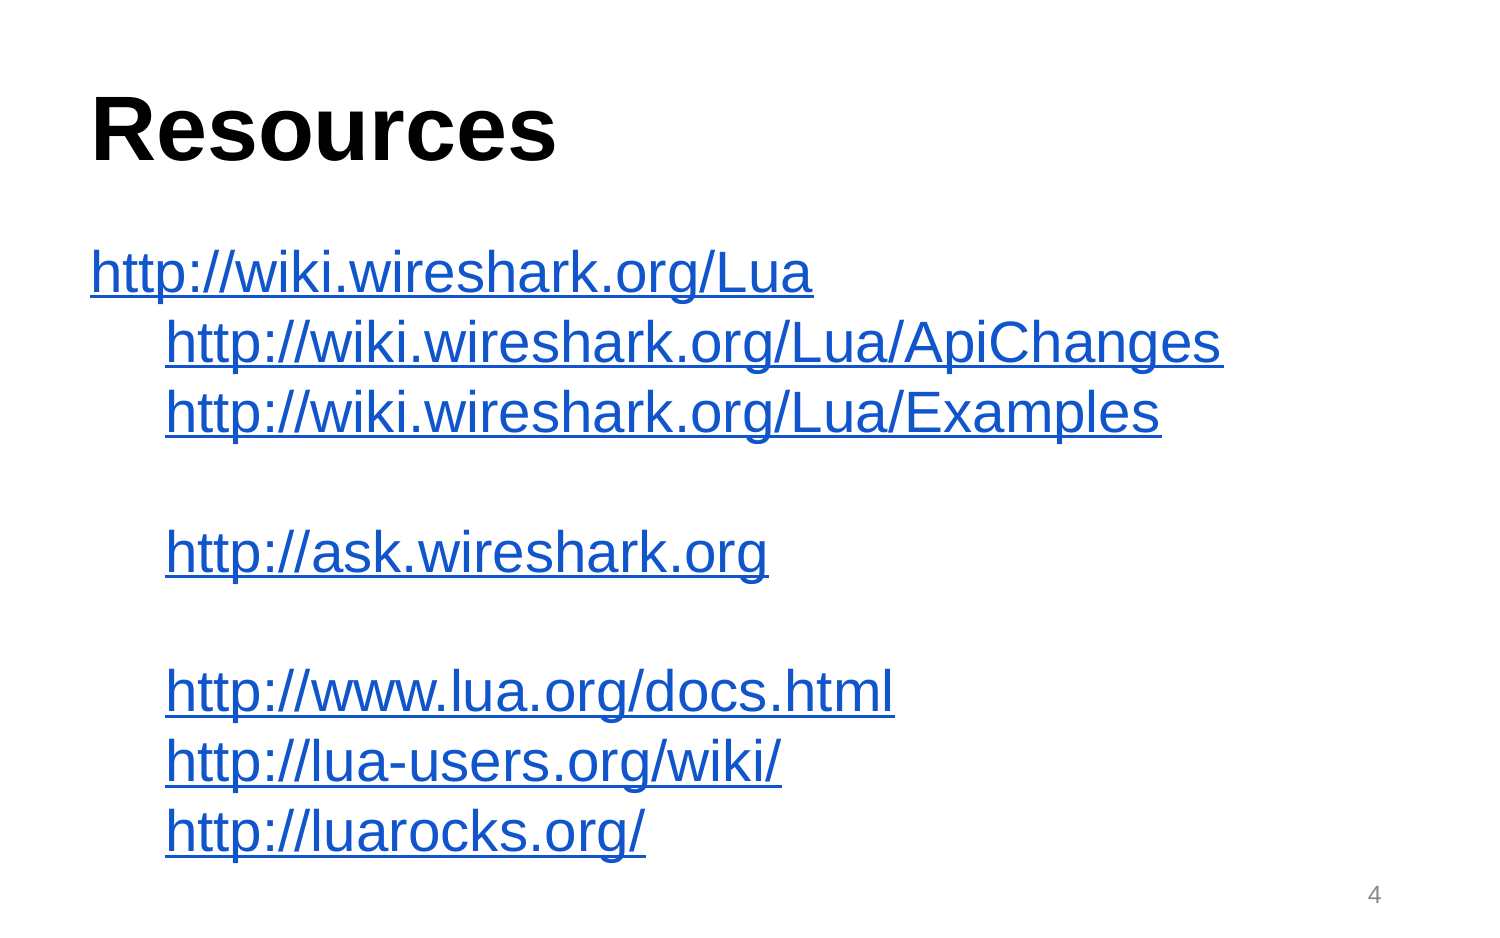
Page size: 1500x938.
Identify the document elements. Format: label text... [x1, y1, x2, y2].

title Resources [75, 37, 1425, 194]
list http://wiki.wireshark.org/Lua http://wiki.wireshark.org/Lua/ApiChanges http://wiki.wireshark.org/Lua/Examples http://ask.wireshark.org http://www.lua.org/docs.html http://lua-users.org/wiki/ http://luarocks.org/ [75, 218, 1425, 898]
slide_number 4 [1059, 875, 1397, 912]
